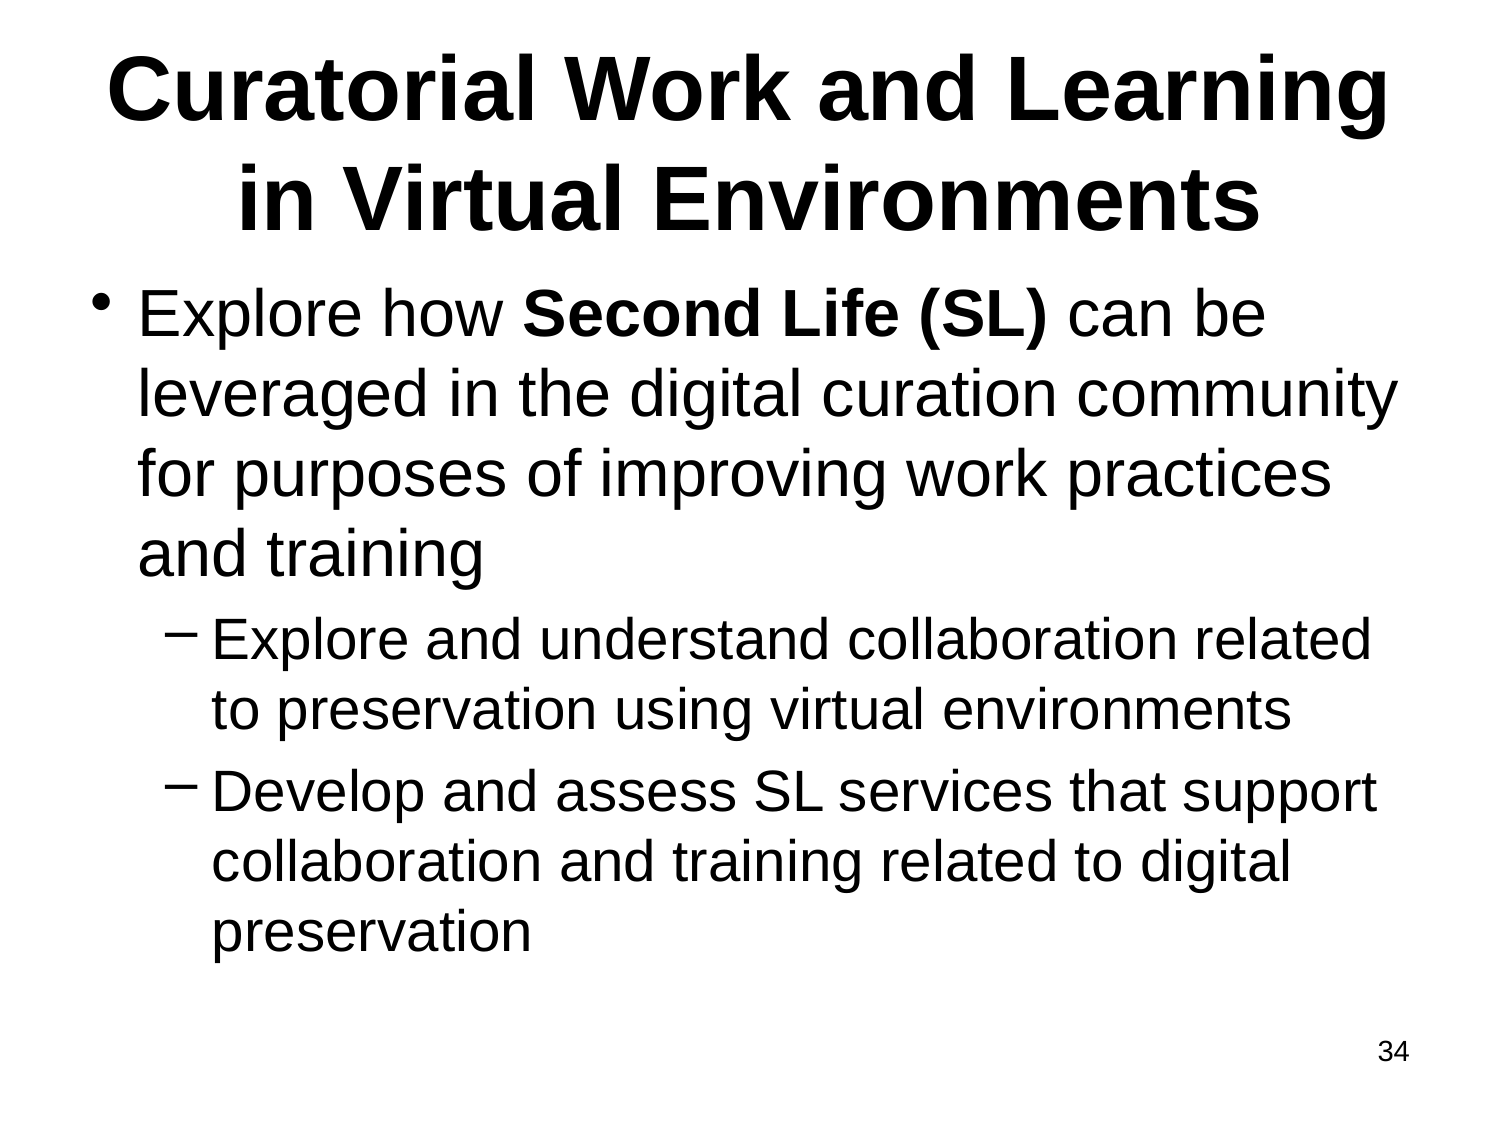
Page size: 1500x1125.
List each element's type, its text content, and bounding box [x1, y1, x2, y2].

slide_number 34 [1074, 1024, 1426, 1103]
list Explore how Second Life (SL) can be leveraged in the digital curation community for purposes of improving work practices and training Explore and understand collaboration related to preservation using virtual environments Develop and assess SL services that support collaboration and training related to digital preservation [74, 262, 1426, 1006]
title Curatorial Work and Learning in Virtual Environments [74, 44, 1426, 233]
